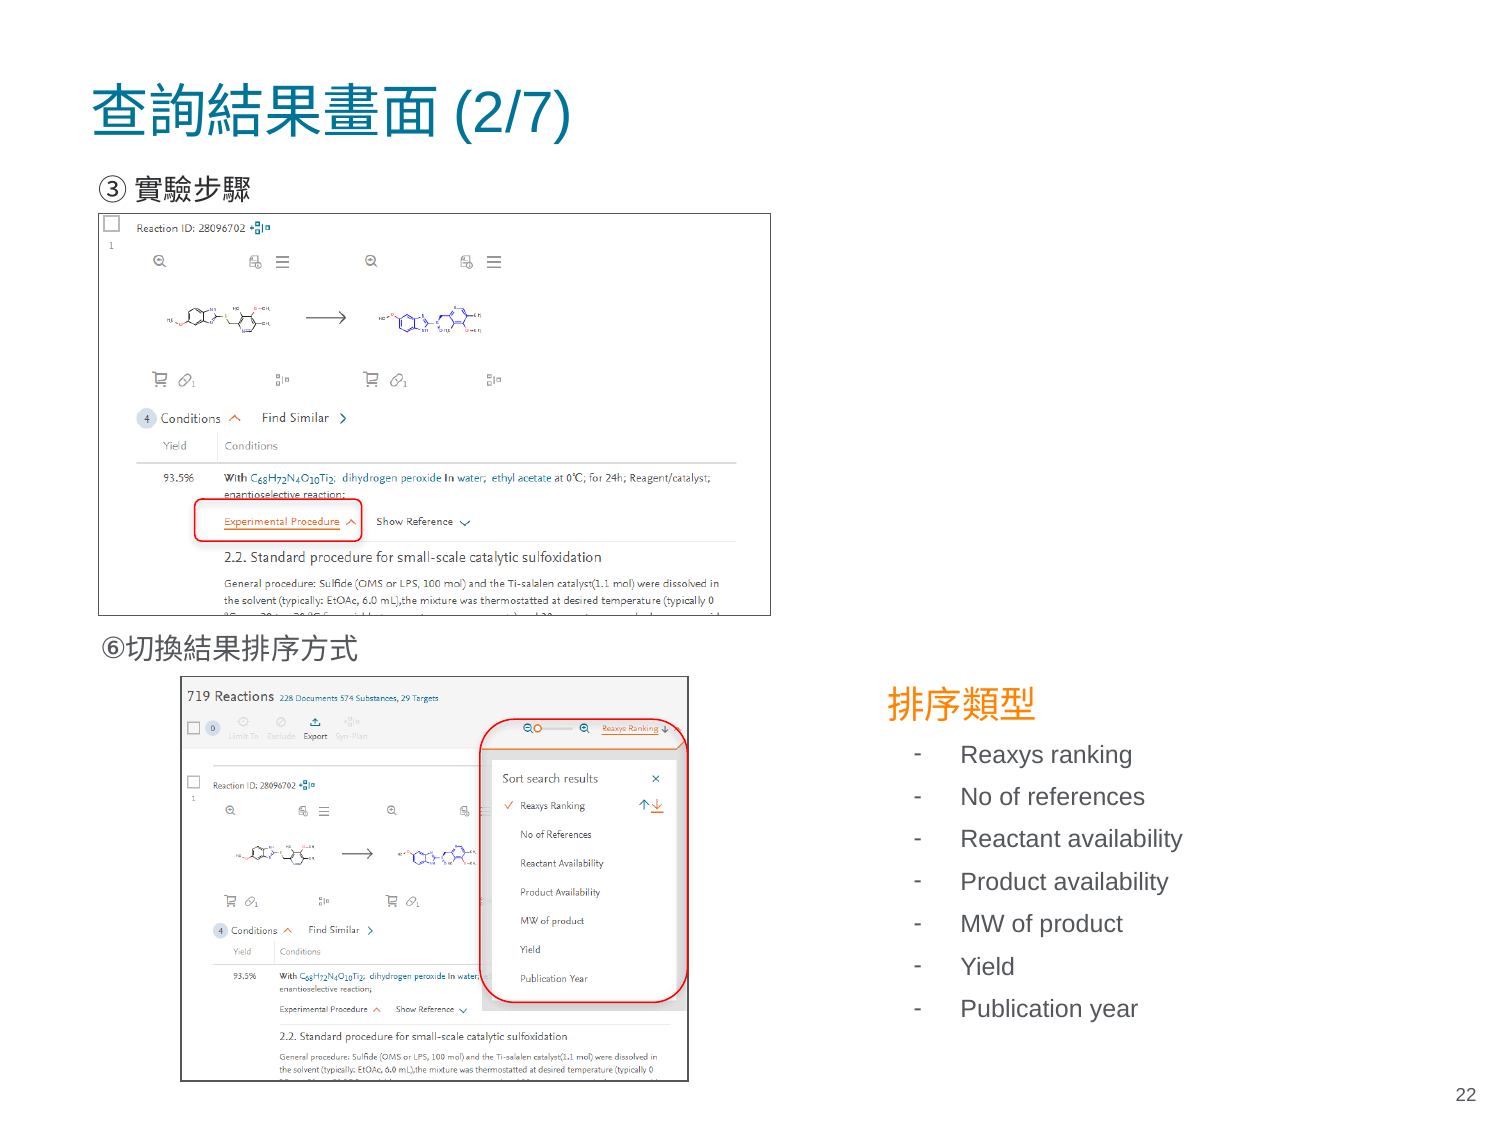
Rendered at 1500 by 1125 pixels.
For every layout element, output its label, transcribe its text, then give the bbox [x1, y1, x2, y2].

picture [98, 213, 771, 615]
text_box 排序類型 Reaxys ranking No of references Reactant availability Product availability MW of product Yield Publication year [872, 673, 1256, 1031]
text_box 切換結果排序方式 [83, 622, 374, 673]
text_box ③實驗步驟 [83, 163, 267, 214]
picture [181, 677, 688, 1081]
text_box 查詢結果畫面(2/7) [74, 74, 1427, 143]
text_box 22 [1426, 1075, 1492, 1118]
text_box ⑥ [85, 622, 142, 672]
